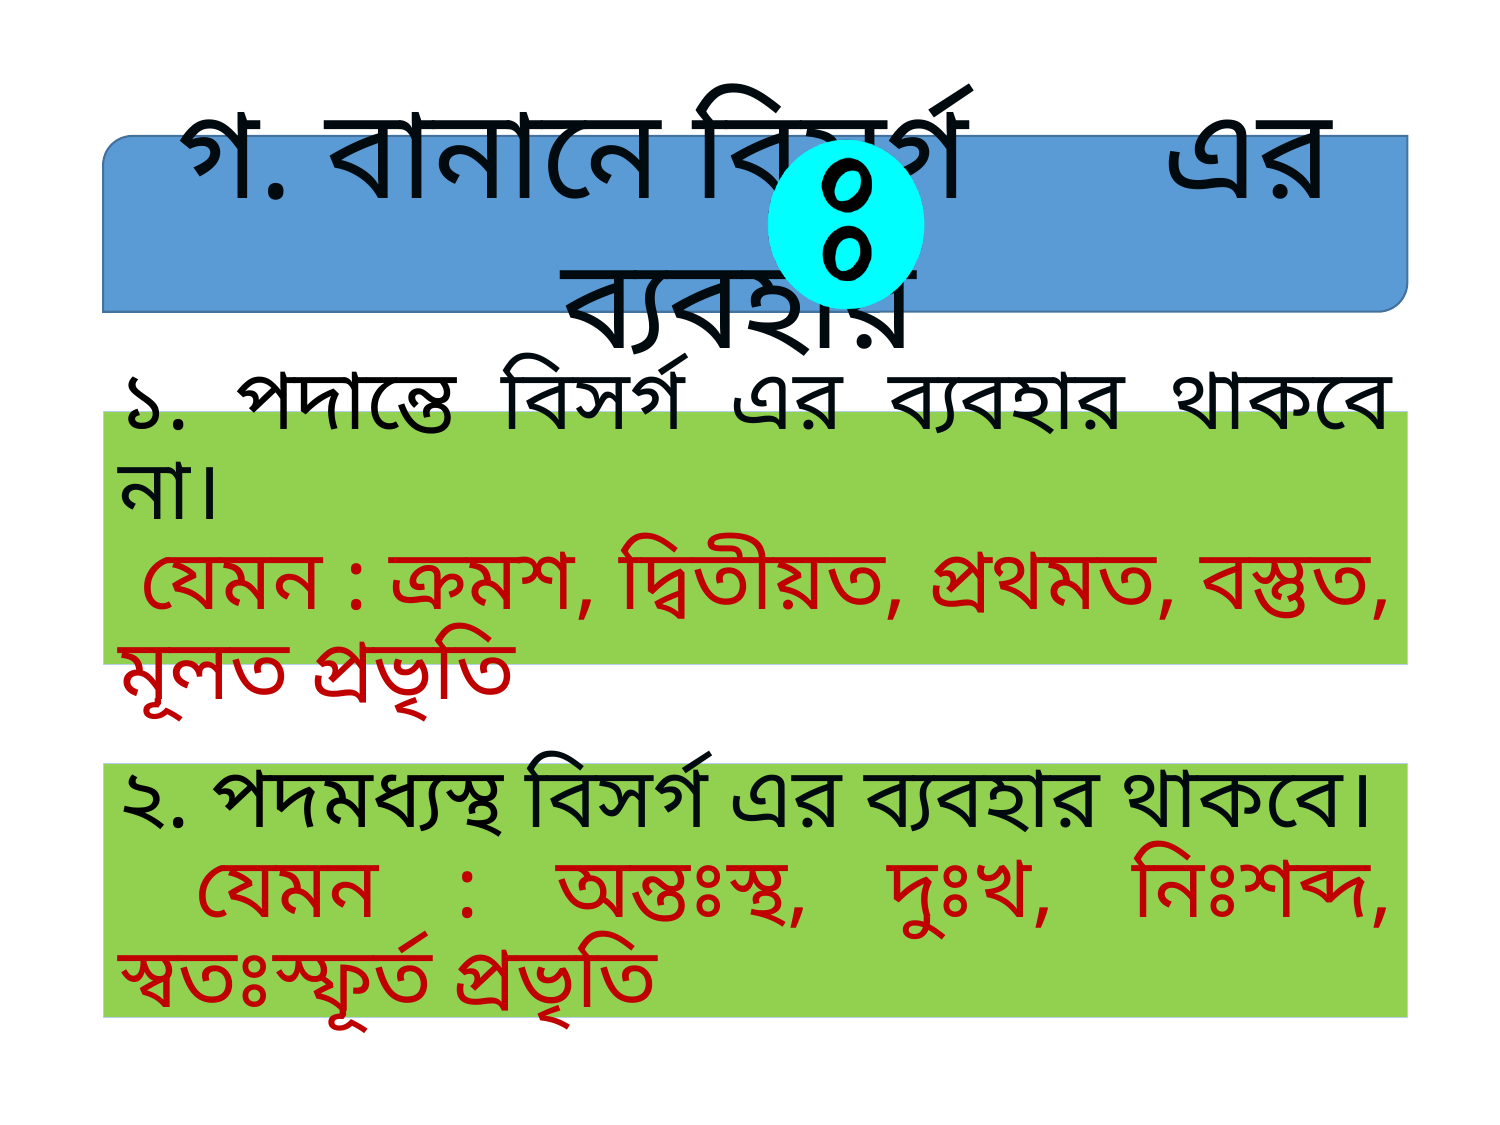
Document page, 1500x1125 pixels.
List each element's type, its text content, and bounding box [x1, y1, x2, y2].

text_box ২. পদমধ্যস্থ বিসর্গ এর ব্যবহার থাকবে। যেমন : অন্তঃস্থ, দুঃখ, নিঃশব্দ, স্বতঃস্ফূর্ত প্রভৃতি [103, 763, 1408, 1018]
text_box গ. বানানে বিসর্গ এর ব্যবহার [1037, 134, 1409, 313]
picture [655, 0, 1037, 412]
text_box ১. পদান্তে বিসর্গ এর ব্যবহার থাকবে না। যেমন : ক্রমশ, দ্বিতীয়ত, প্রথমত, বস্তুত, মূলত প্রভৃতি [103, 411, 1408, 665]
text_box গ. বানানে বিসর্গ এর ব্যবহার [102, 134, 655, 313]
